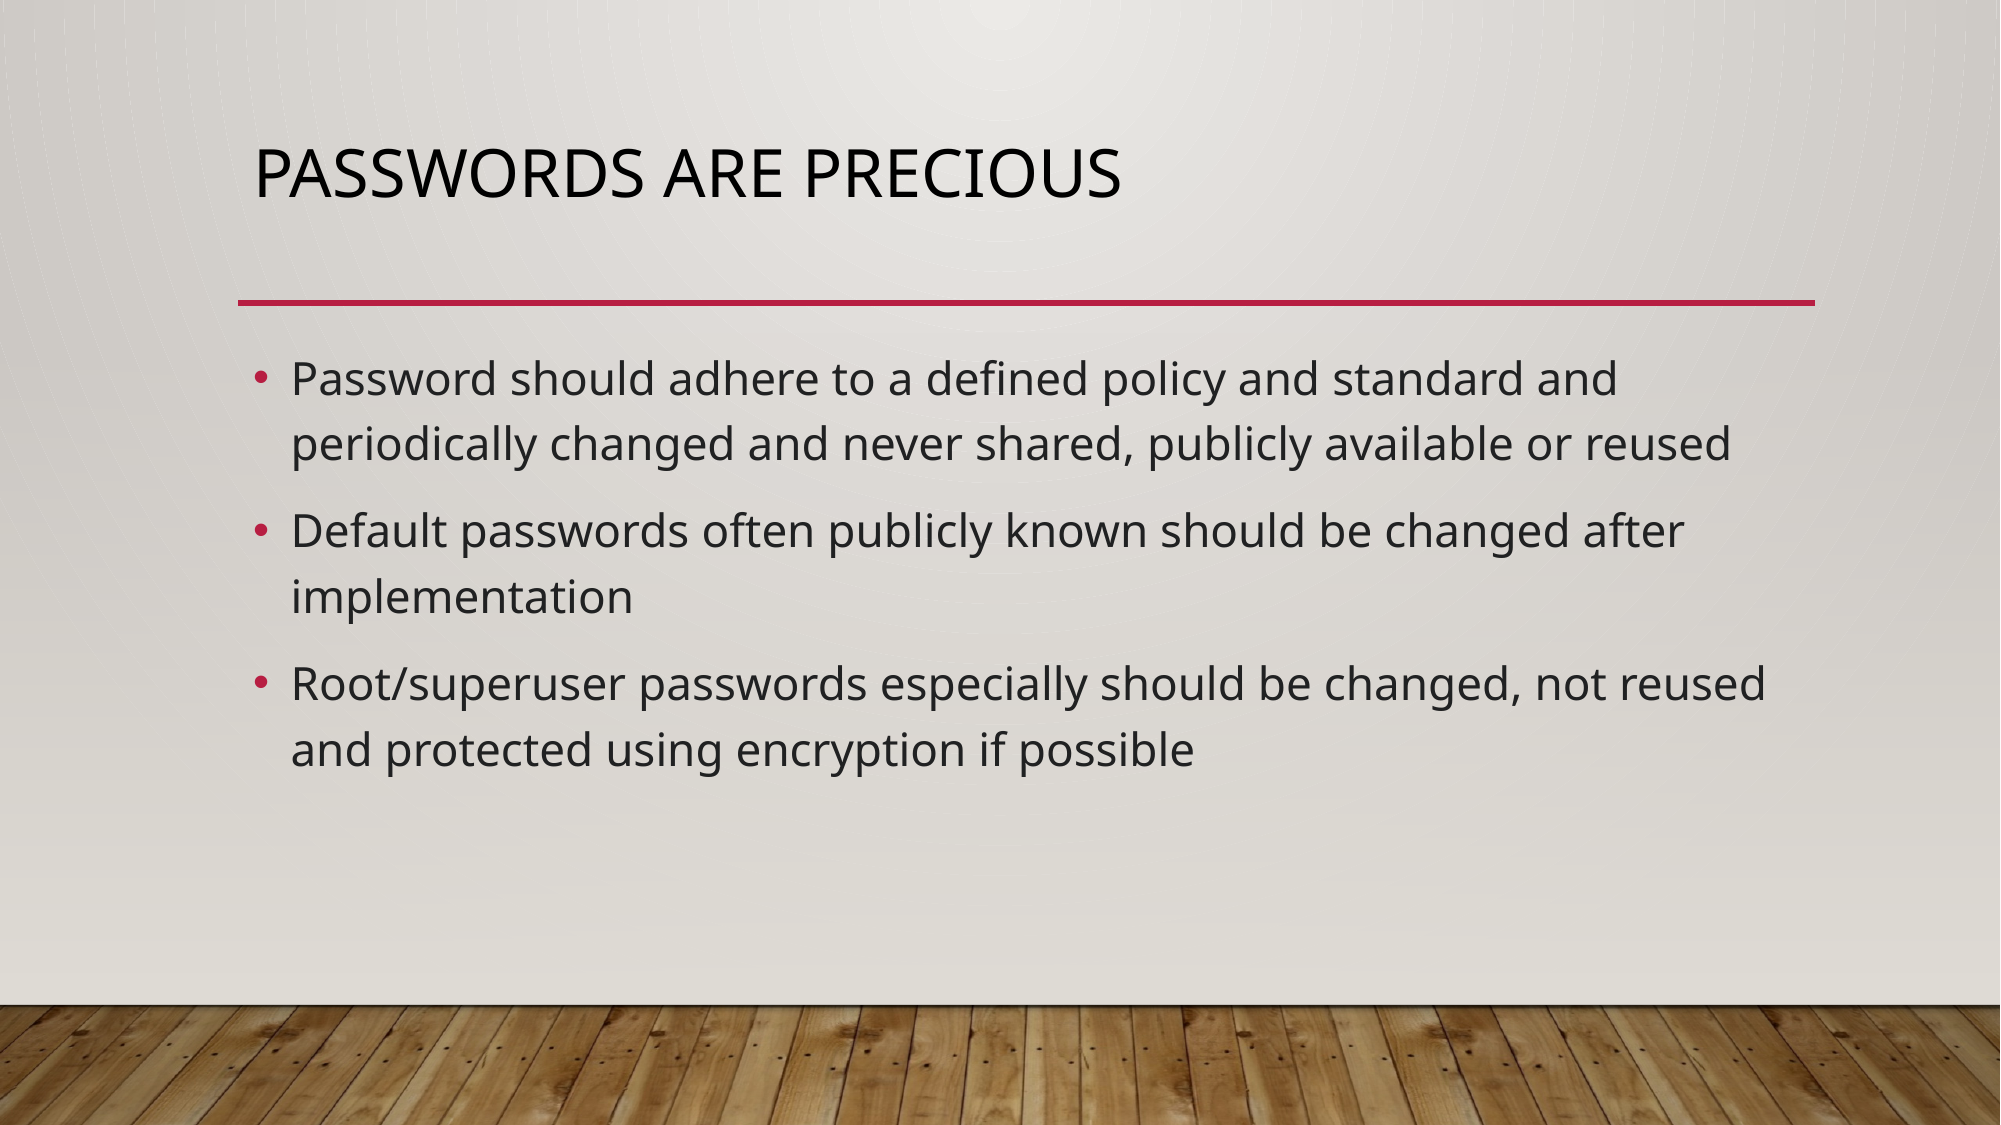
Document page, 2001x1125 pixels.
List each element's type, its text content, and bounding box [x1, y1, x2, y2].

list Password should adhere to a defined policy and standard and periodically changed and never shared, publicly available or reused Default passwords often publicly known should be changed after implementation Root/superuser passwords especially should be changed, not reused and protected using encryption if possible [238, 330, 1814, 897]
picture [0, 1005, 2000, 1125]
title Passwords are precious [238, 131, 1814, 305]
